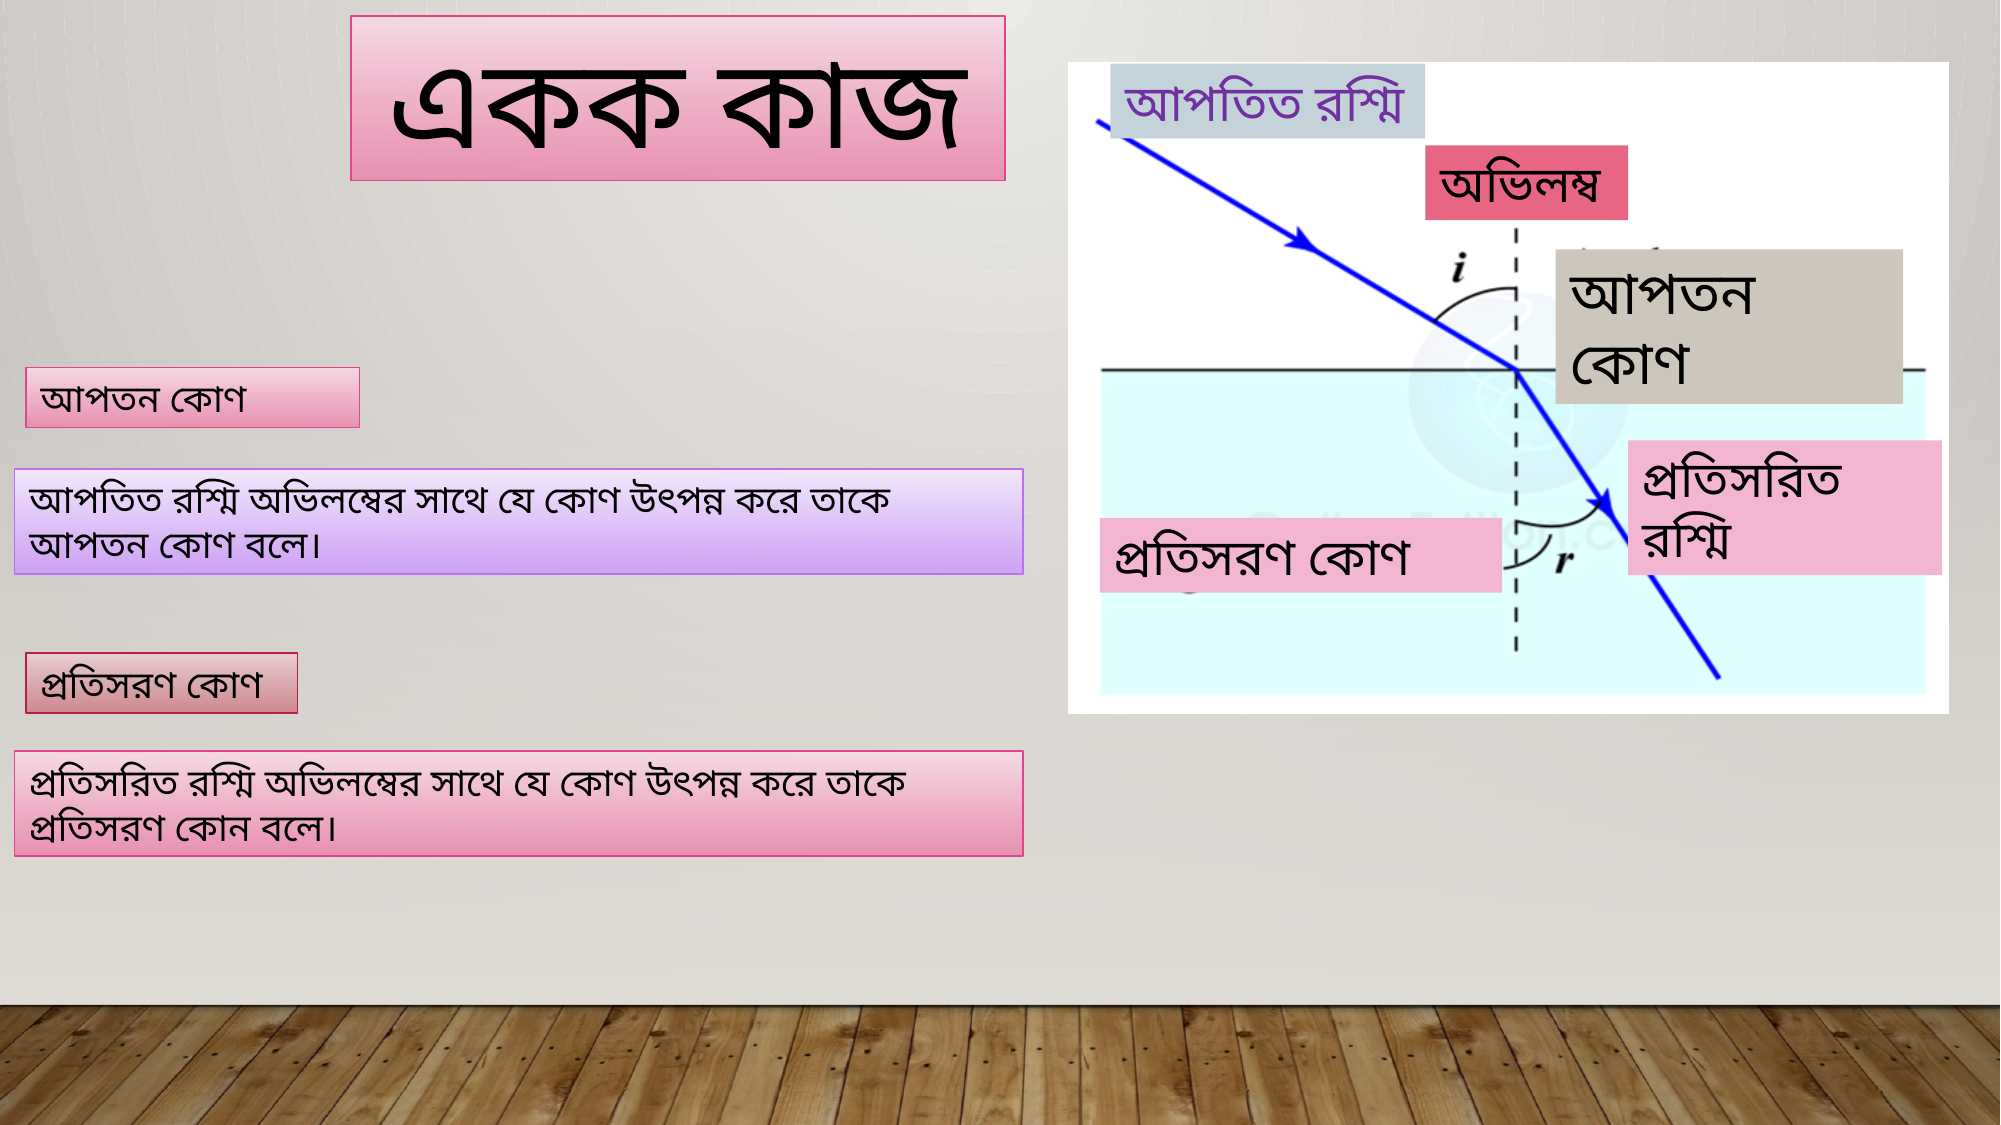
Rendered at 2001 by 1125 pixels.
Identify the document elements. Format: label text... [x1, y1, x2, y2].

picture [0, 1005, 2000, 1125]
text_box আপতিত রশ্মি অভিলম্বের সাথে যে কোণ উৎপন্ন করে তাকে আপতন কোণ বলে। [14, 468, 1024, 575]
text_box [1067, 61, 1949, 714]
text_box একক কাজ [350, 15, 1006, 181]
text_box প্রতিসরিত রশ্মি অভিলম্বের সাথে যে কোণ উৎপন্ন করে তাকে প্রতিসরণ কোন বলে। [14, 750, 1024, 857]
text_box আপতন কোণ [25, 367, 360, 428]
text_box প্রতিসরণ কোণ [25, 652, 298, 714]
